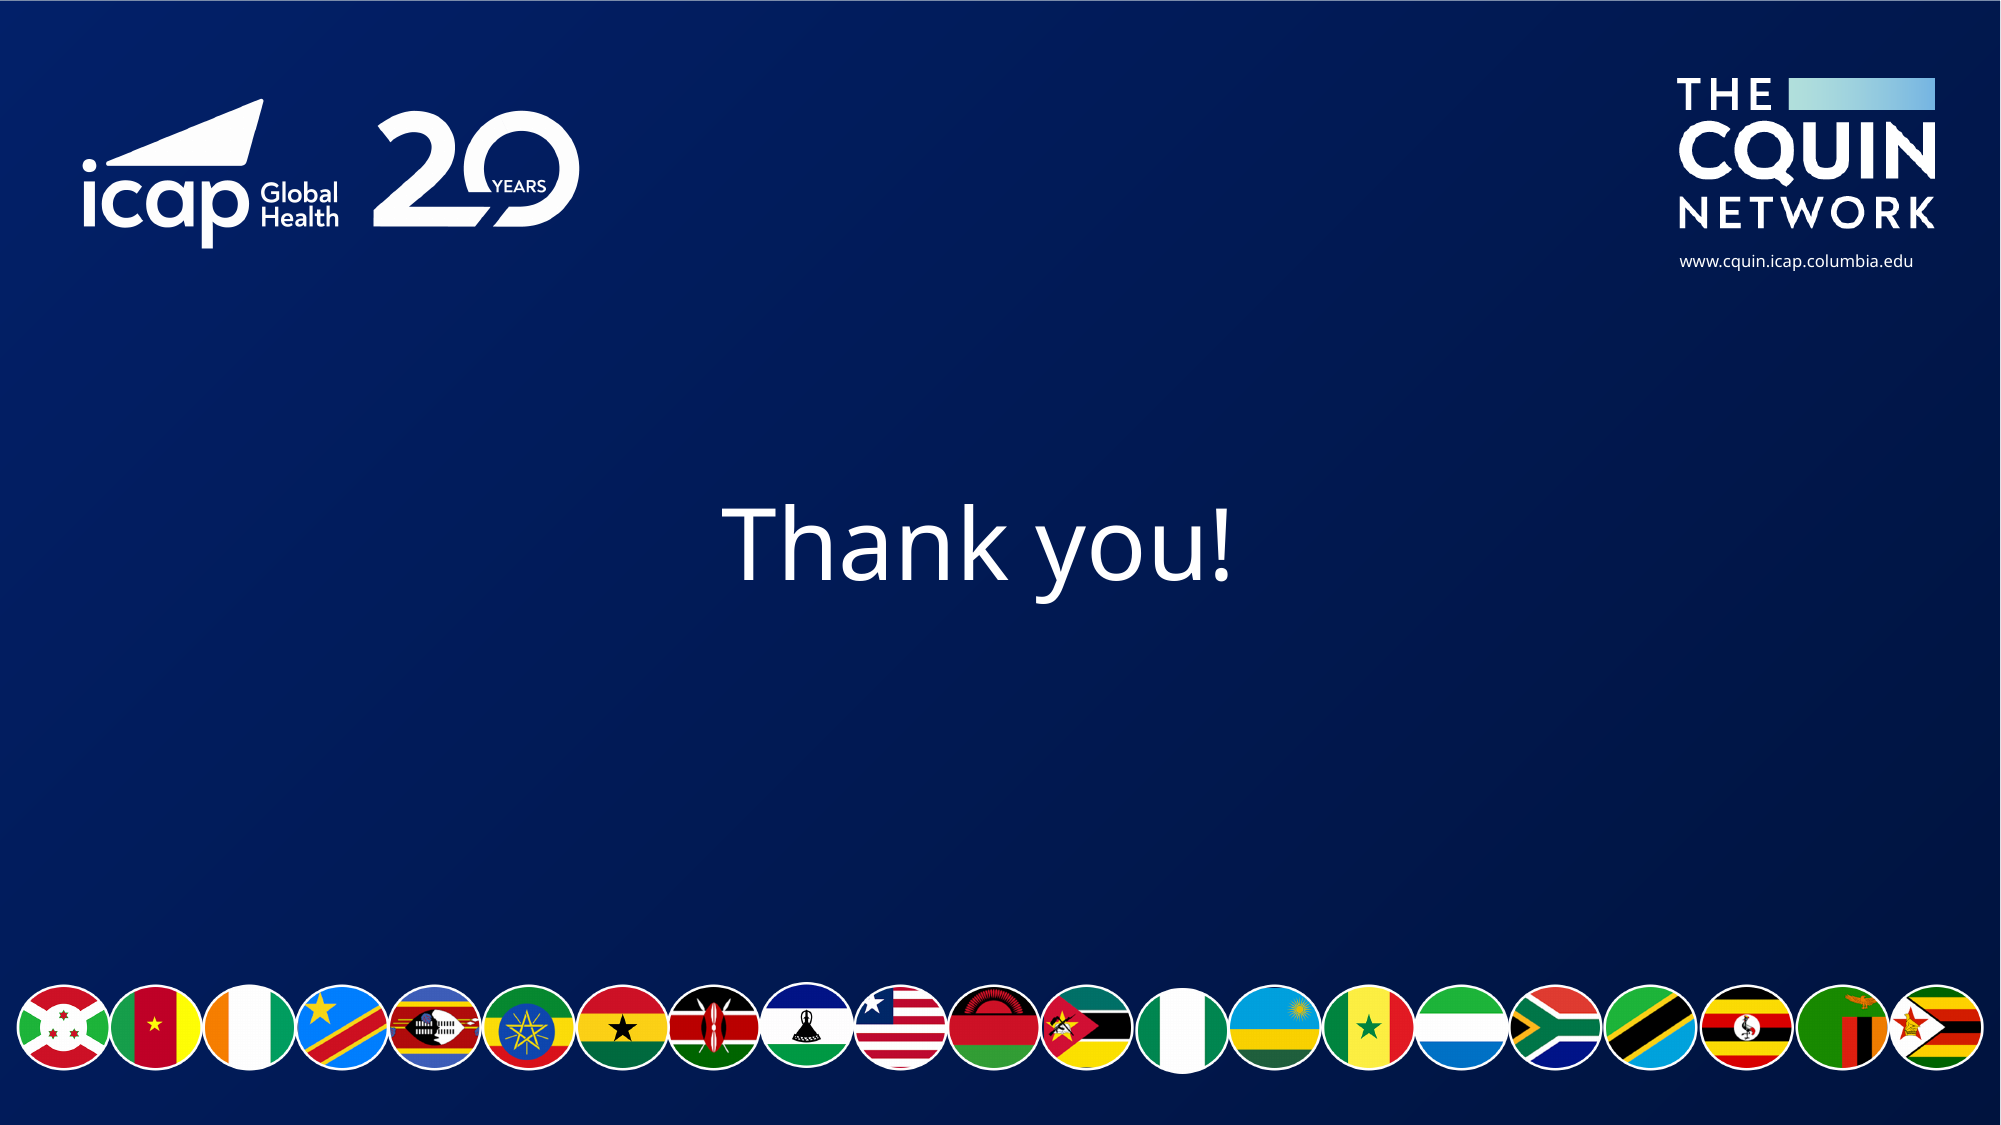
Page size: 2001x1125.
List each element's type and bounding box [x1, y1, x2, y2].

picture [4, 6, 646, 341]
picture [0, 0, 2001, 237]
picture [4, 951, 2001, 1122]
